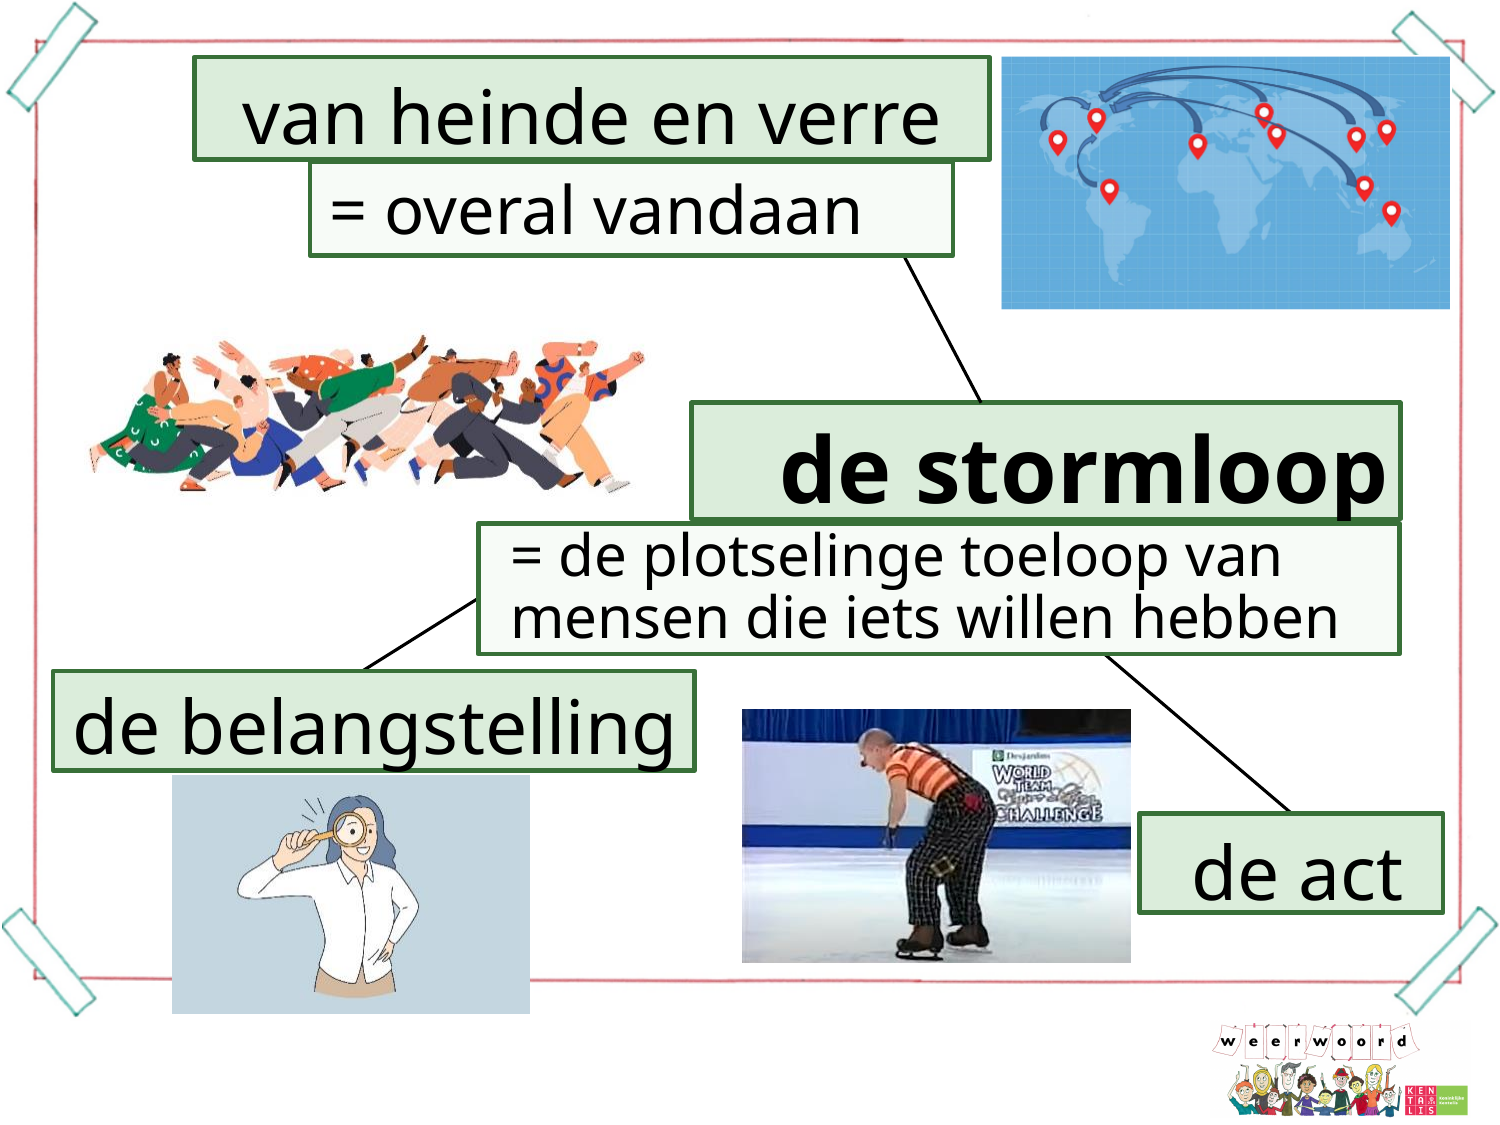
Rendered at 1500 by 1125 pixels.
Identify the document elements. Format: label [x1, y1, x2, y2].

text_box [855, 164, 982, 403]
text_box [300, 526, 593, 710]
text_box [1083, 635, 1292, 814]
picture [2, 0, 1500, 1118]
